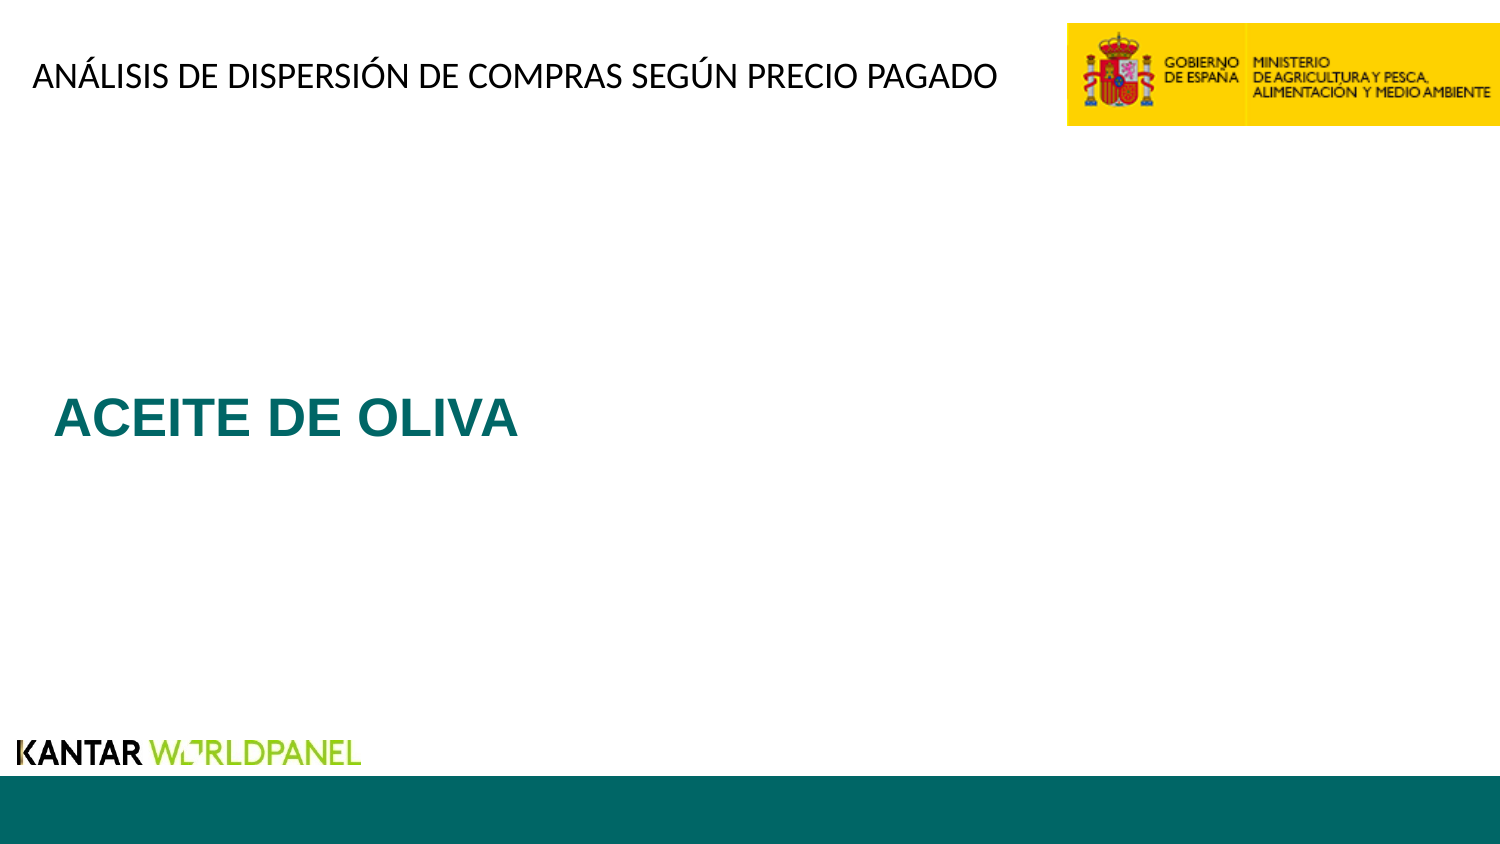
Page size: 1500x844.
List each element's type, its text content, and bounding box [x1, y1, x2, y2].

picture [17, 740, 362, 765]
text_box ANÁLISIS DE DISPERSIÓN DE COMPRAS SEGÚN PRECIO PAGADO [17, 43, 1046, 104]
text_box ACEITE DE OLIVA [53, 280, 1328, 522]
picture [1066, 22, 1500, 126]
